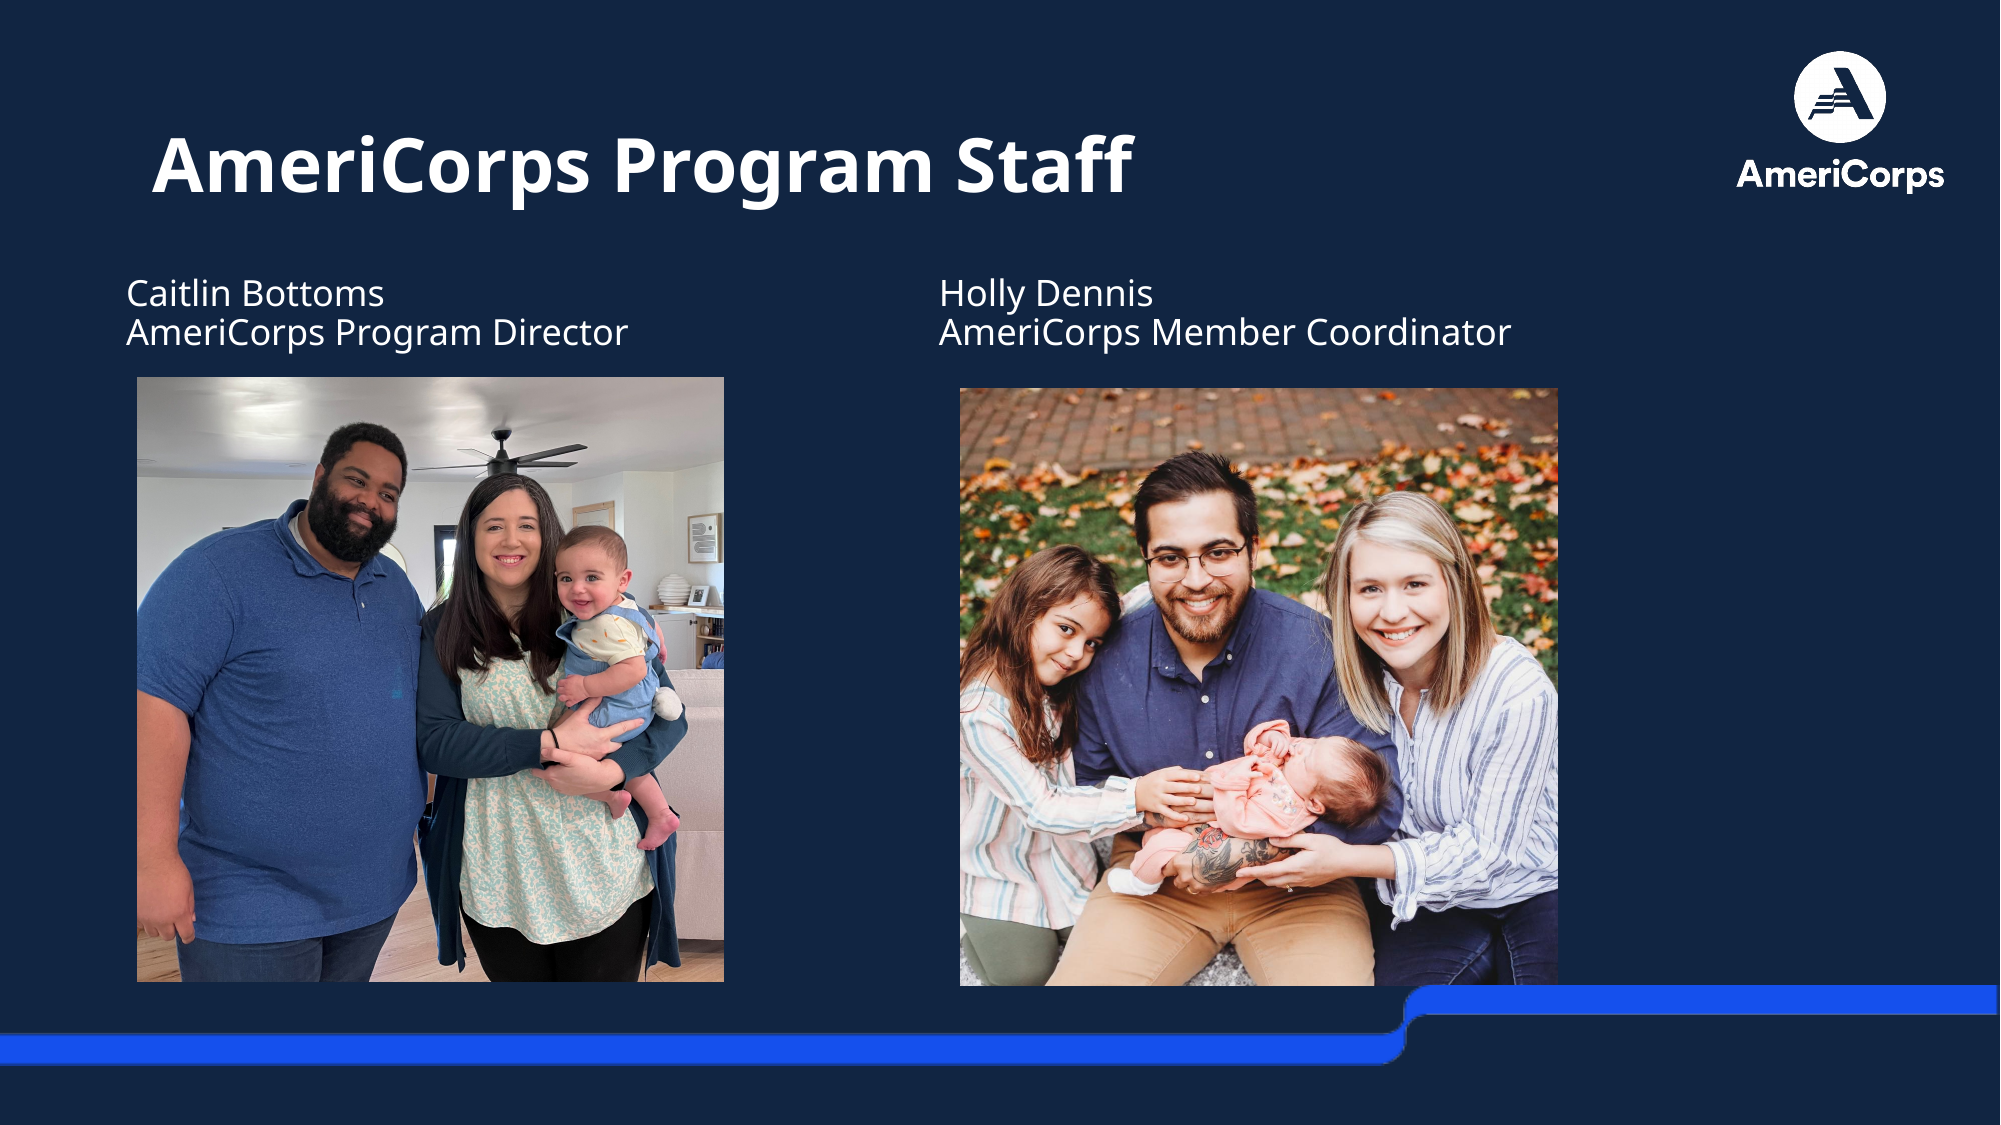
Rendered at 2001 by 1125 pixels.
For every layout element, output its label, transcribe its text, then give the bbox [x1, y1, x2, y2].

list Caitlin Bottoms AmeriCorps Program Director [111, 266, 798, 361]
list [959, 388, 1558, 985]
title AmeriCorps Program Staff [137, 59, 1863, 278]
picture [0, 985, 2000, 1066]
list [137, 377, 724, 982]
picture [1736, 51, 1944, 194]
list Holly Dennis AmeriCorps Member Coordinator [924, 266, 1829, 361]
